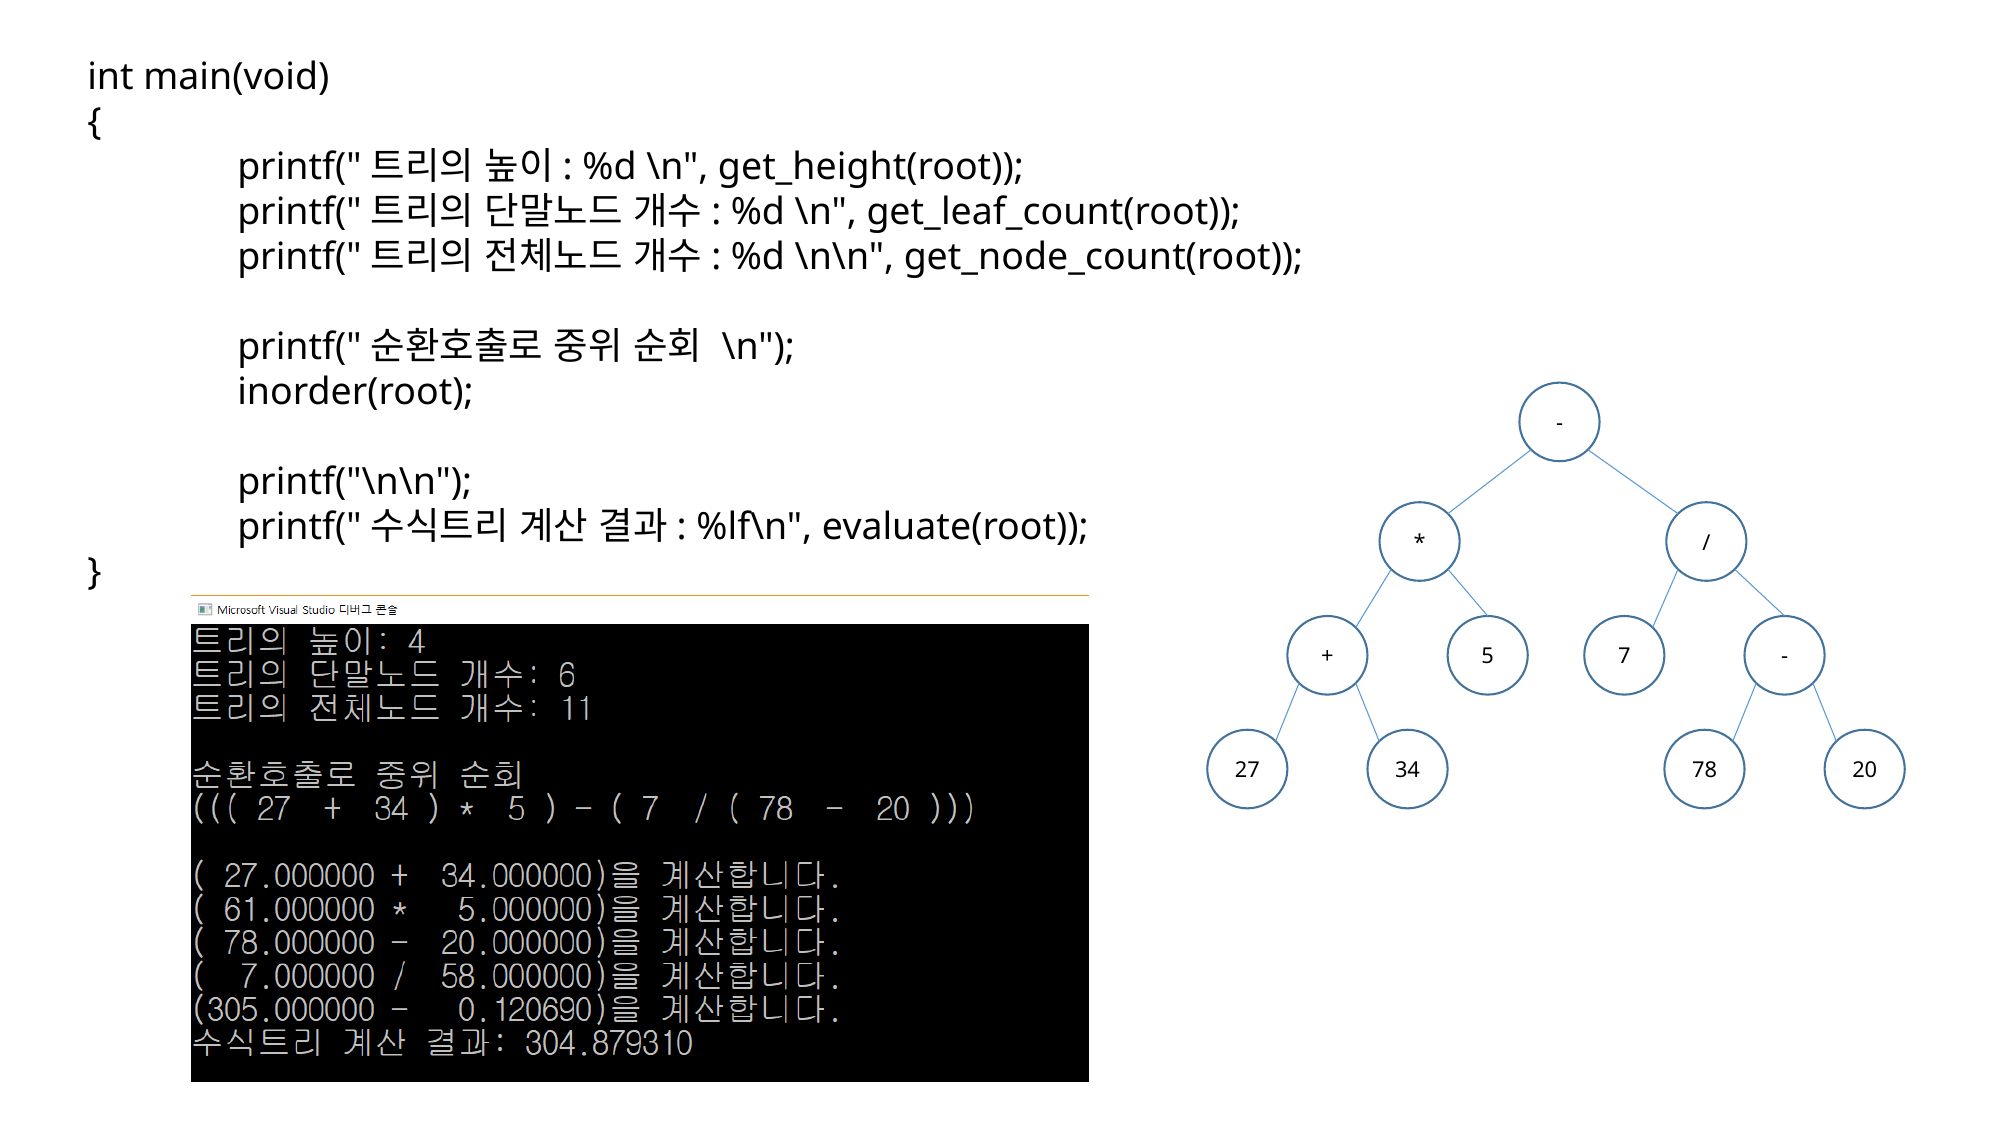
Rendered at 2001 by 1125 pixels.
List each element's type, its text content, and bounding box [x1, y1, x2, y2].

text_box int main(void) { printf("트리의 높이: %d \n", get_height(root)); printf("트리의 단말노드 개수: %d \n", get_leaf_count(root)); printf("트리의 전체노드 개수: %d \n\n", get_node_count(root)); printf("순환호출로 중위 순회 \n"); inorder(root); printf("\n\n"); printf("수식트리 계산 결과: %lf\n", evaluate(root)); } [72, 44, 1319, 645]
picture [191, 595, 1089, 1082]
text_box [1207, 382, 1905, 809]
